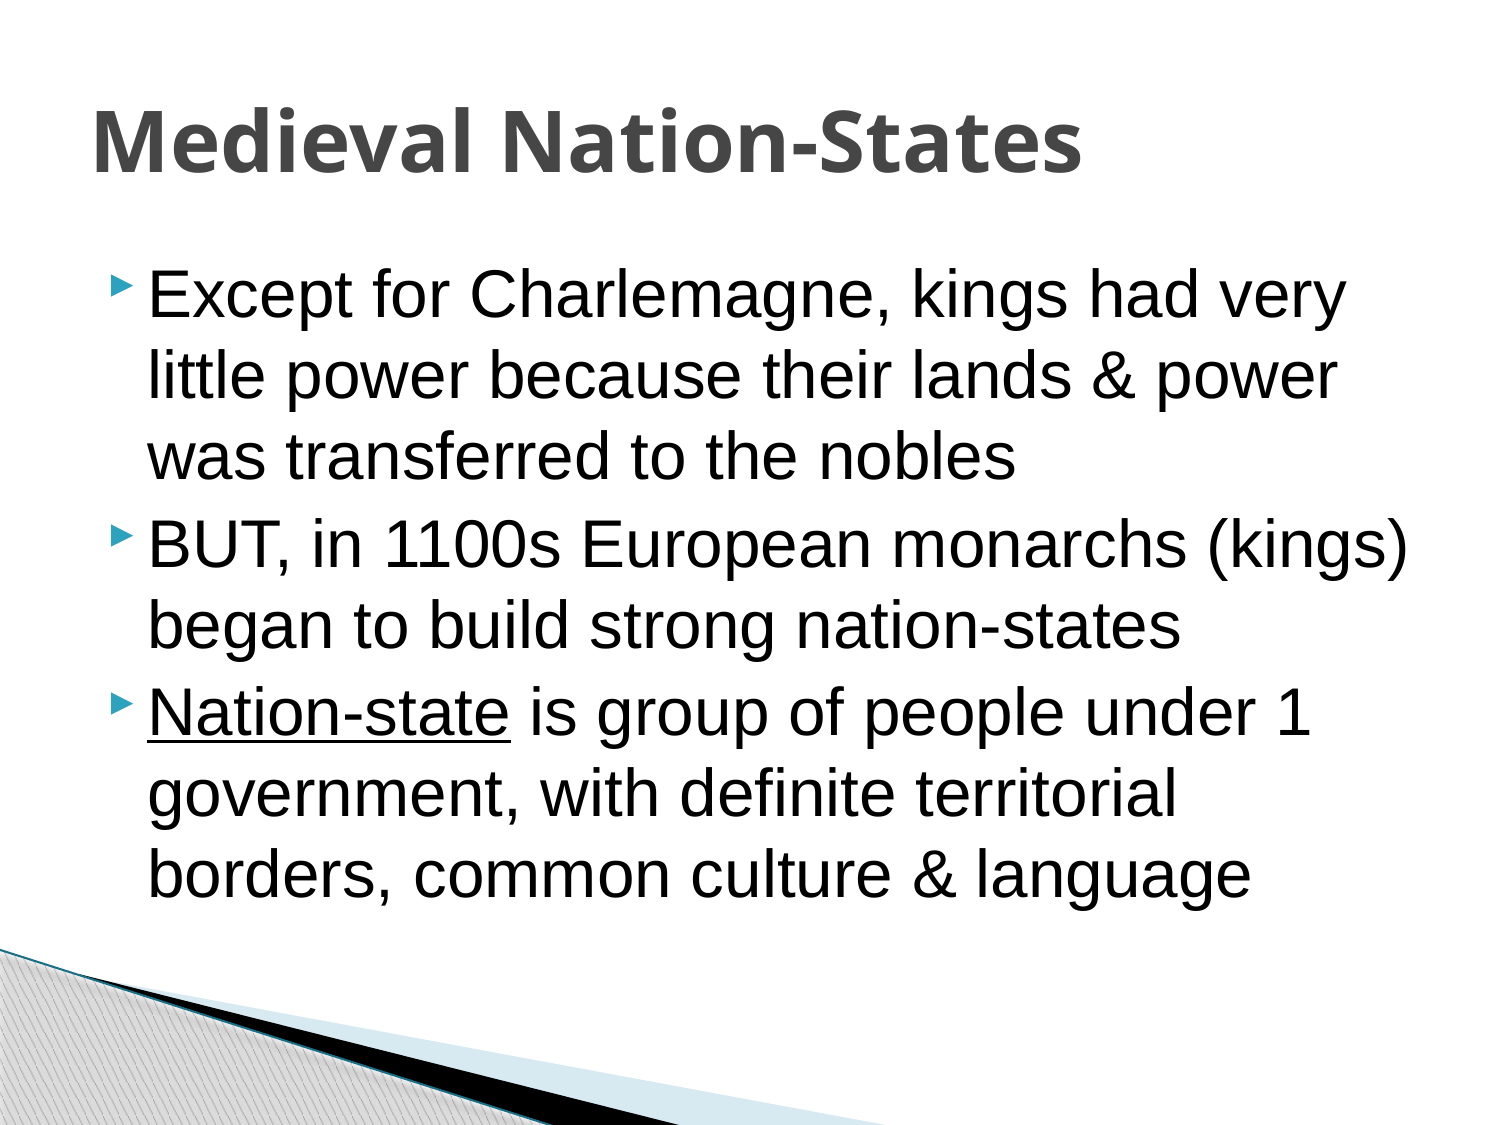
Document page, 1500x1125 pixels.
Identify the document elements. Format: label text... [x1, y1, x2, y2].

list Except for Charlemagne, kings had very little power because their lands & power was transferred to the nobles BUT, in 1100s European monarchs (kings) began to build strong nation-states Nation-state is group of people under 1 government, with definite territorial borders, common culture & language [74, 242, 1426, 986]
title Medieval Nation-States [75, 45, 1425, 233]
